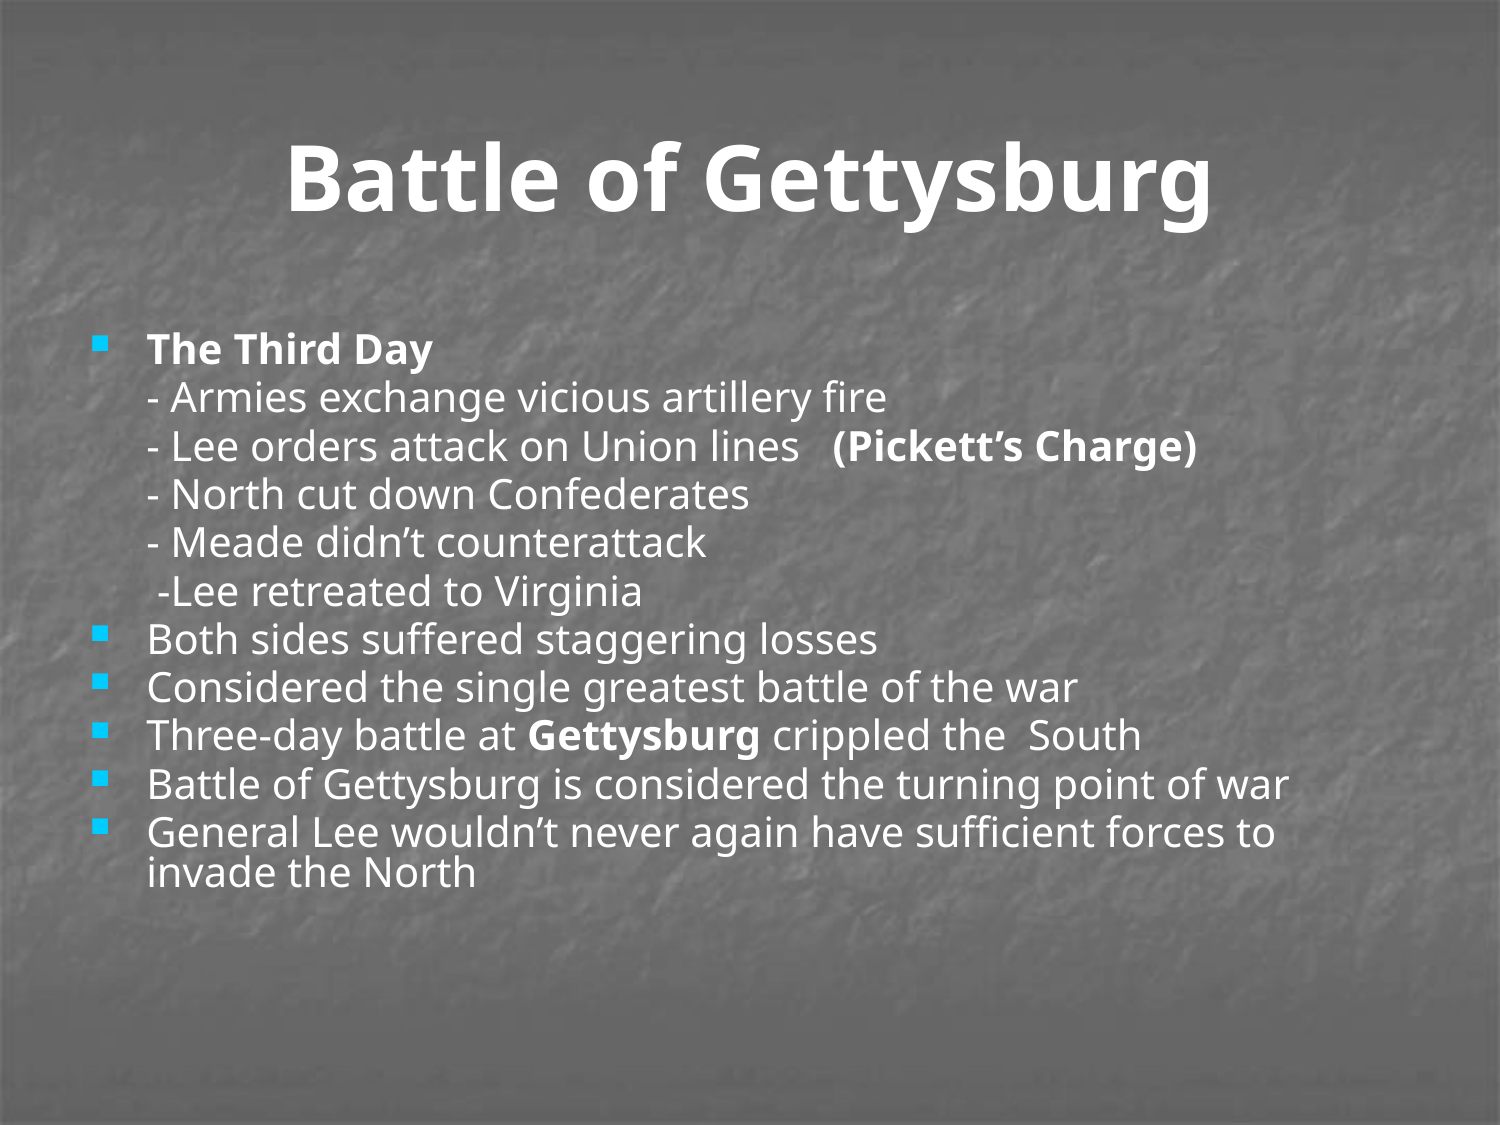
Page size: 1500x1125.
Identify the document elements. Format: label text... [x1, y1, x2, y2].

list The Third Day - Armies exchange vicious artillery fire - Lee orders attack on Union lines (Pickett’s Charge) - North cut down Confederates - Meade didn’t counterattack -Lee retreated to Virginia Both sides suffered staggering losses Considered the single greatest battle of the war Three-day battle at Gettysburg crippled the South Battle of Gettysburg is considered the turning point of war General Lee wouldn’t never again have sufficient forces to invade the North [74, 324, 1426, 1001]
title Battle of Gettysburg [74, 62, 1426, 288]
